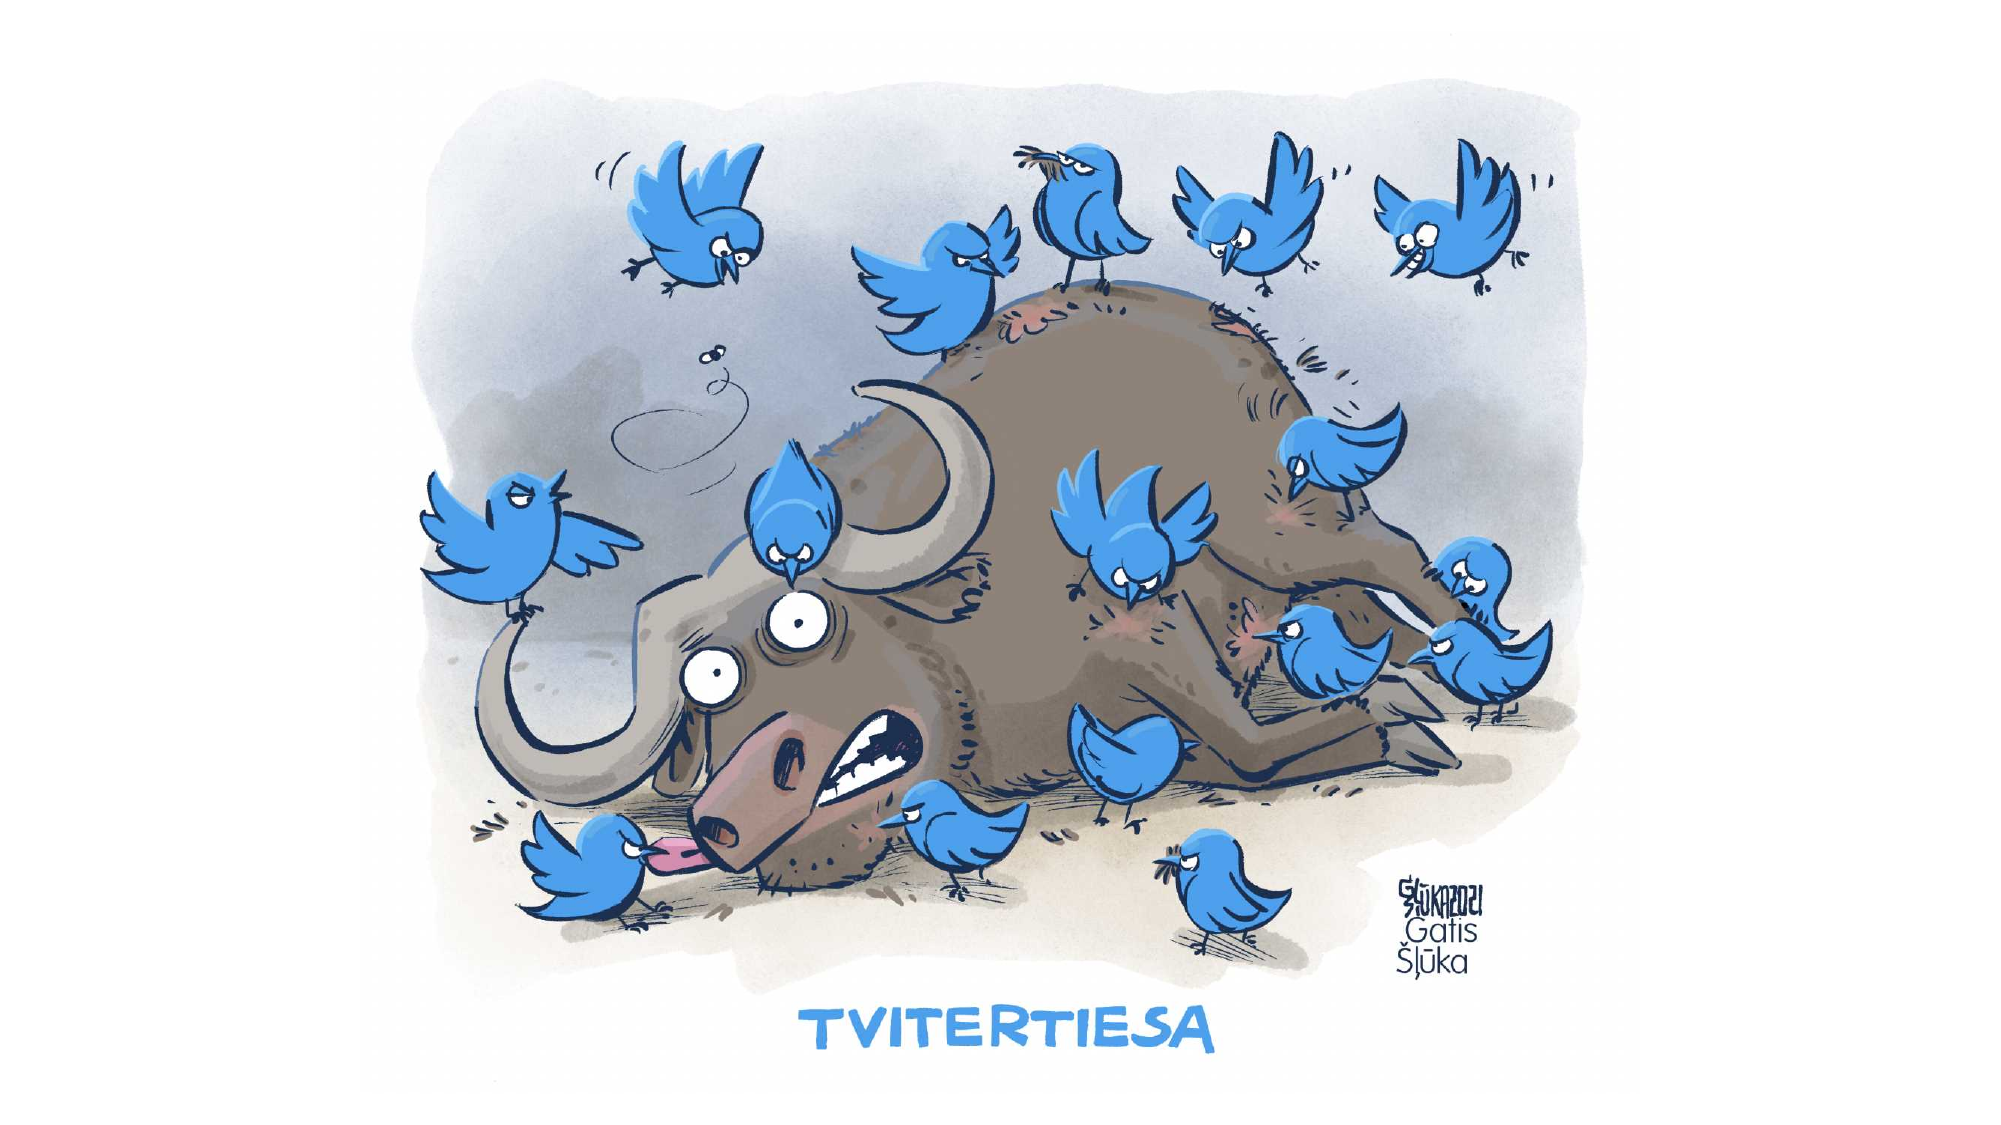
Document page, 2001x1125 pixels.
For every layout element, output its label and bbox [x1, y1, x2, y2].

list [360, 31, 1640, 1094]
